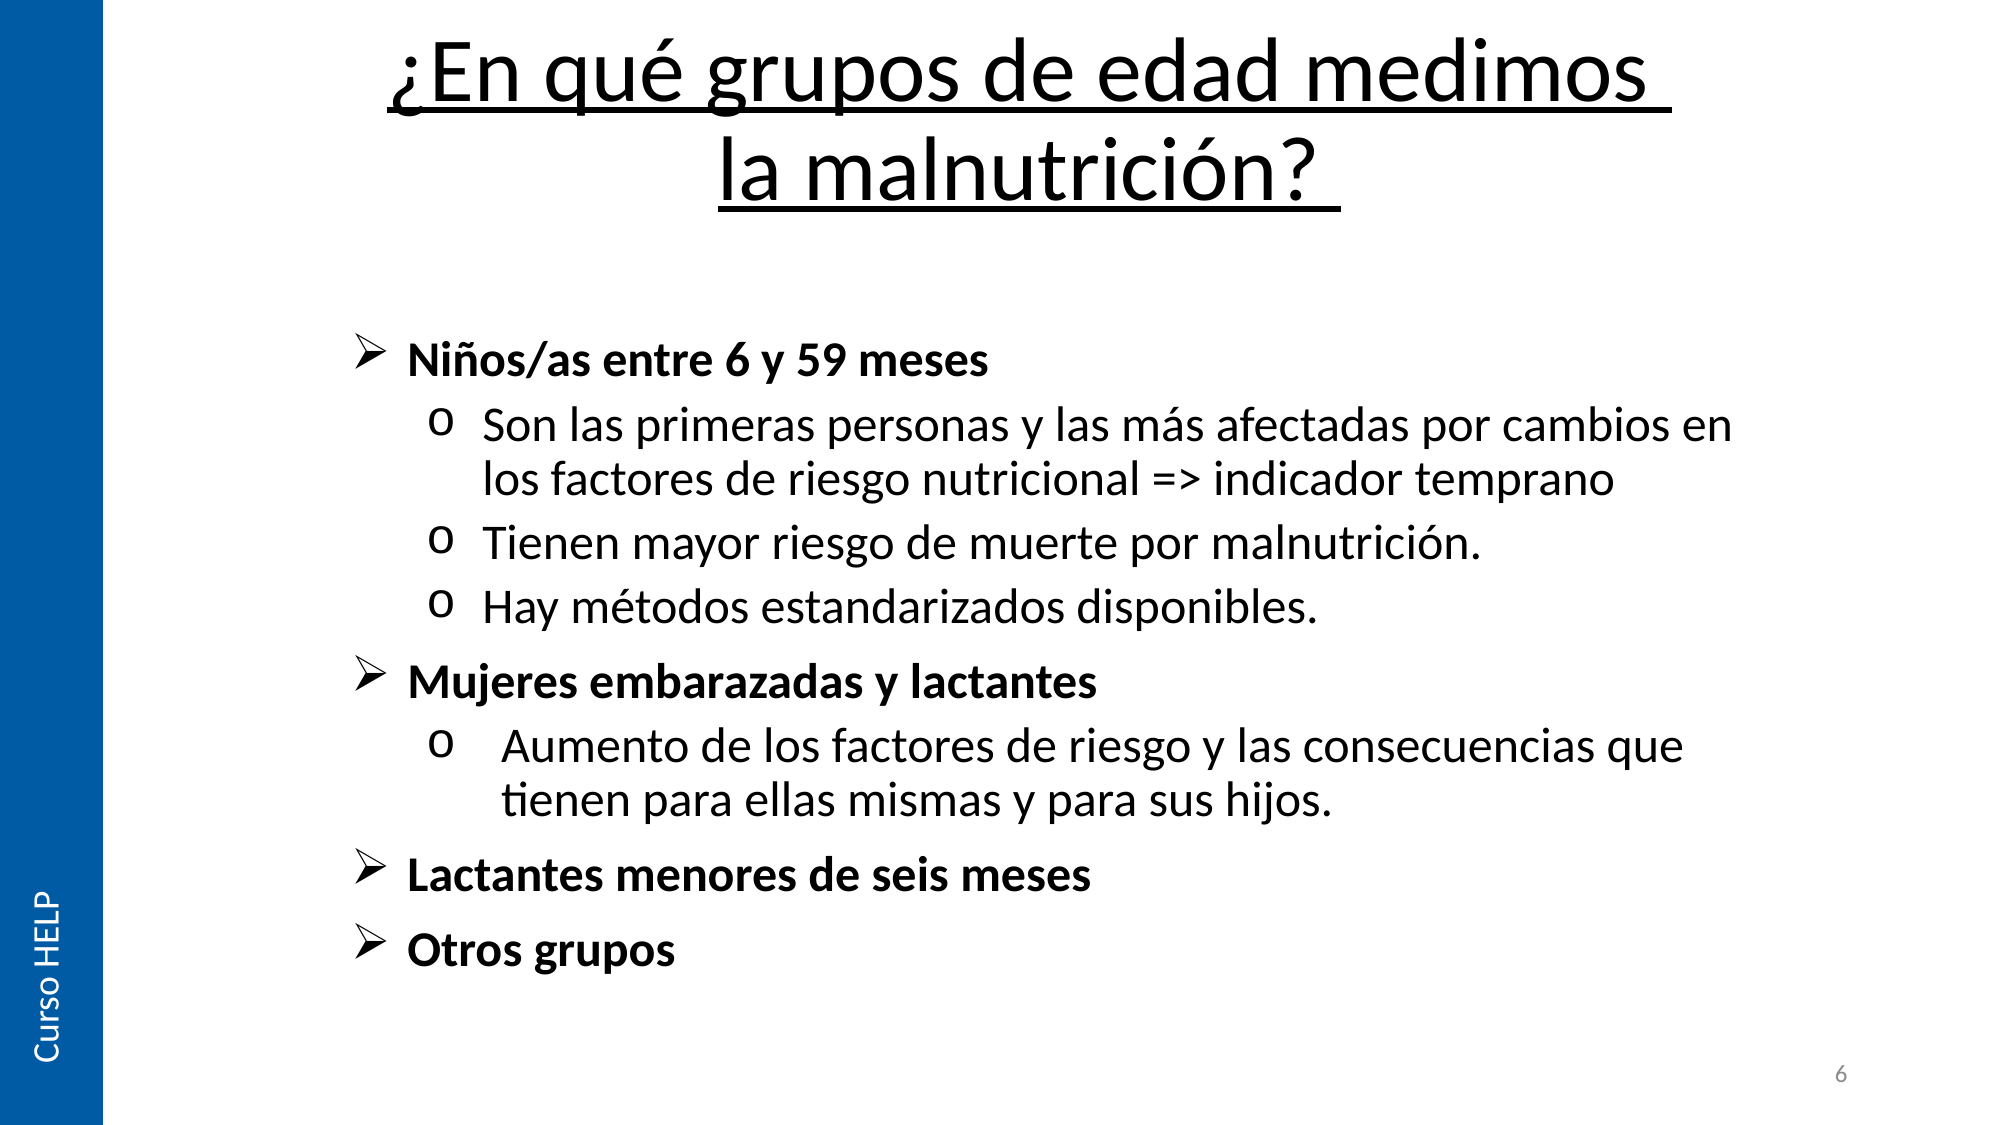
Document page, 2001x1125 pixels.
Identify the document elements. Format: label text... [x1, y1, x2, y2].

text_box [0, 0, 104, 1125]
slide_number 6 [1412, 1042, 1863, 1103]
text_box ¿En qué grupos de edad medimos la malnutrición? [104, 40, 1970, 228]
text_box Niños/as entre 6 y 59 meses Son las primeras personas y las más afectadas por cambios en los factores de riesgo nutricional => indicador temprano Tienen mayor riesgo de muerte por malnutrición. Hay métodos estandarizados disponibles. Mujeres embarazadas y lactantes Aumento de los factores de riesgo y las consecuencias que tienen para ellas mismas y para sus hijos. Lactantes menores de seis meses Otros grupos [336, 325, 1781, 1043]
text_box Curso HELP [13, 841, 90, 1079]
